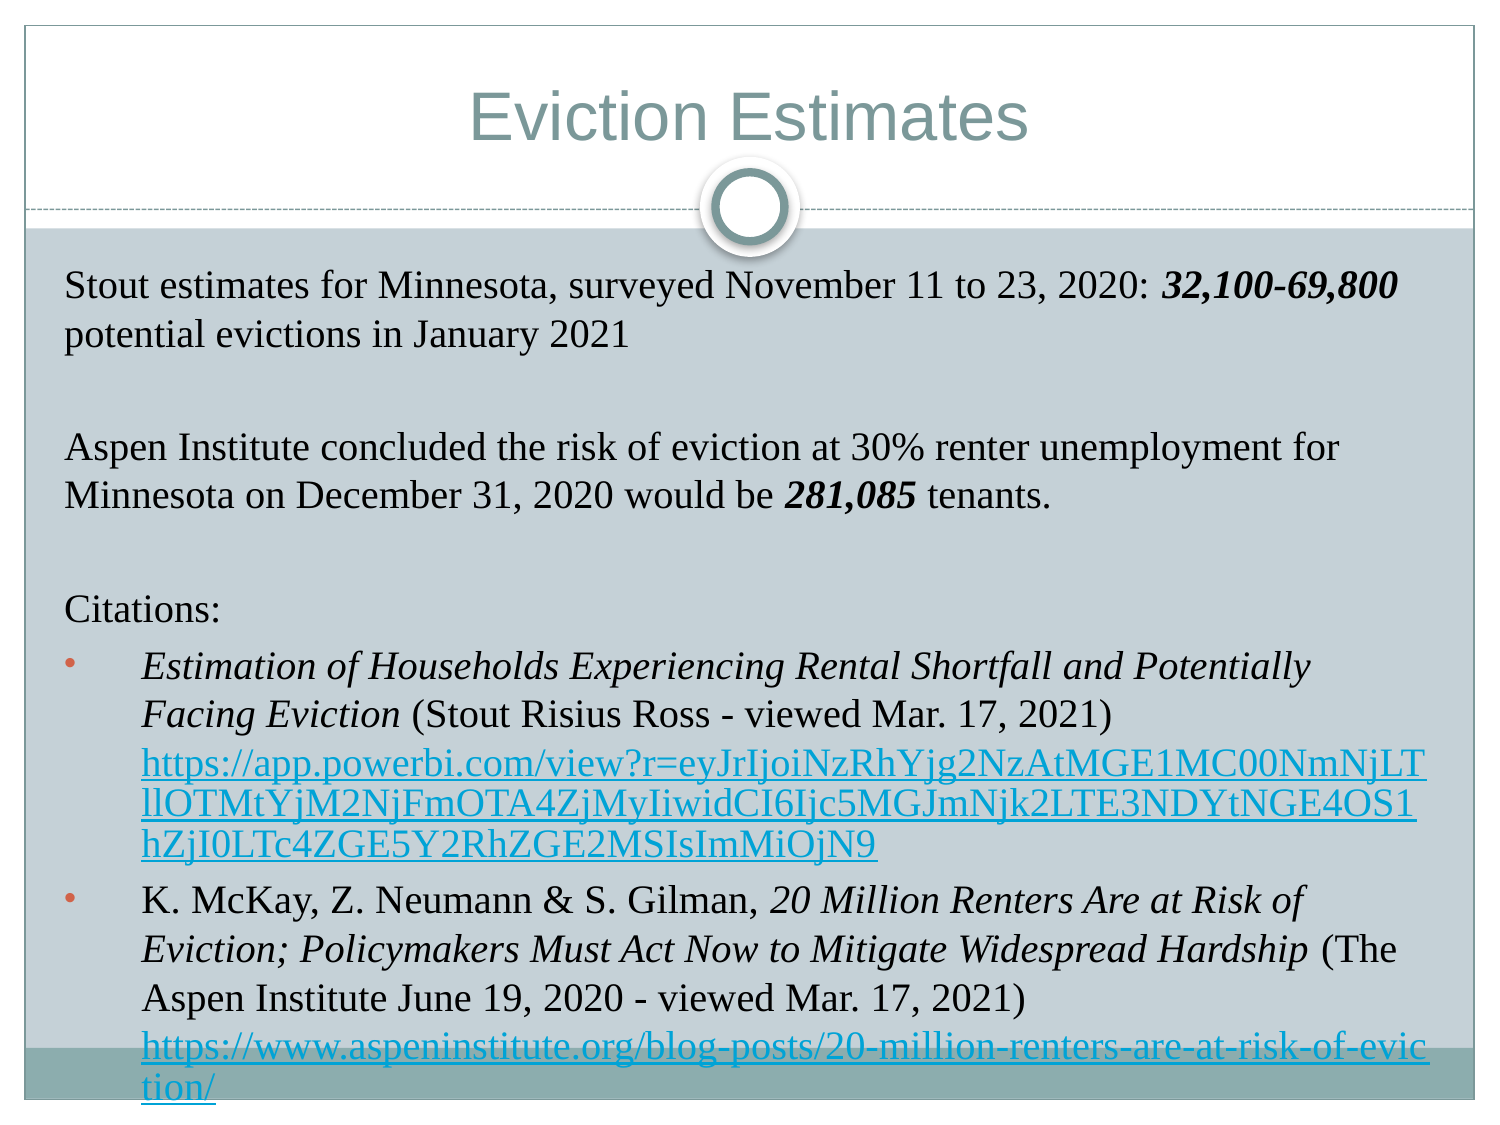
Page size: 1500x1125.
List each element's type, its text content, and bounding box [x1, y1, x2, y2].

title Eviction Estimates [49, 37, 1450, 162]
list Stout estimates for Minnesota, surveyed November 11 to 23, 2020: 32,100-69,800 potential evictions in January 2021 Aspen Institute concluded the risk of eviction at 30% renter unemployment for Minnesota on December 31, 2020 would be 281,085 tenants. Citations: Estimation of Households Experiencing Rental Shortfall and Potentially Facing Eviction (Stout Risius Ross - viewed Mar. 17, 2021) https://app.powerbi.com/view?r=eyJrIjoiNzRhYjg2NzAtMGE1MC00NmNjLTllOTMtYjM2NjFmOTA4ZjMyIiwidCI6Ijc5MGJmNjk2LTE3NDYtNGE4OS1hZjI0LTc4ZGE5Y2RhZGE2MSIsImMiOjN9 K. McKay, Z. Neumann & S. Gilman, 20 Million Renters Are at Risk of Eviction; Policymakers Must Act Now to Mitigate Widespread Hardship (The Aspen Institute June 19, 2020 - viewed Mar. 17, 2021) https://www.aspeninstitute.org/blog-posts/20-million-renters-are-at-risk-of-eviction/ [49, 250, 1445, 1001]
